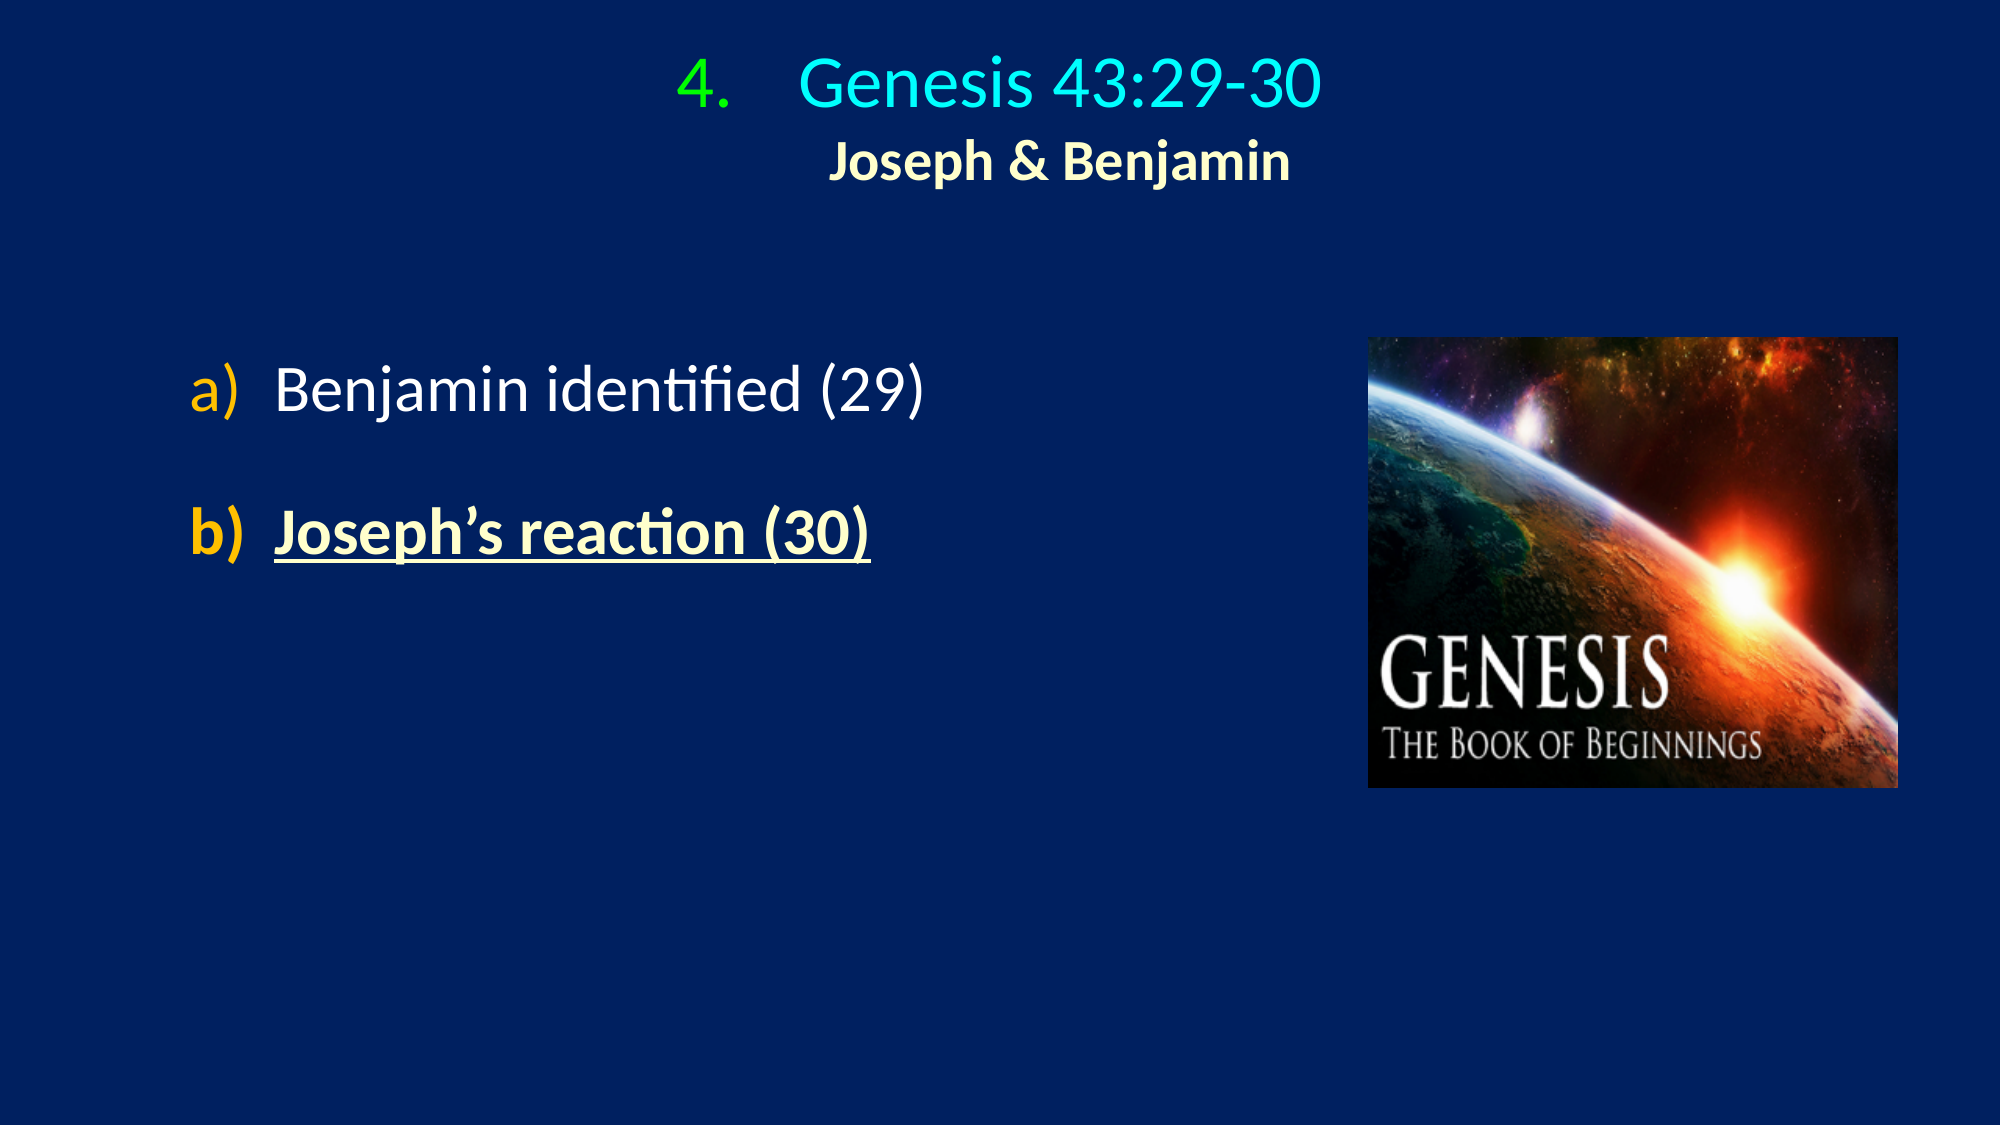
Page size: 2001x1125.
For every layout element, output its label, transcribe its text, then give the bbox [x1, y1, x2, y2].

title Genesis 43:29-30 Joseph & Benjamin [392, 37, 1607, 188]
picture [1367, 337, 1898, 788]
list Benjamin identified (29) Joseph’s reaction (30) [174, 337, 1288, 788]
